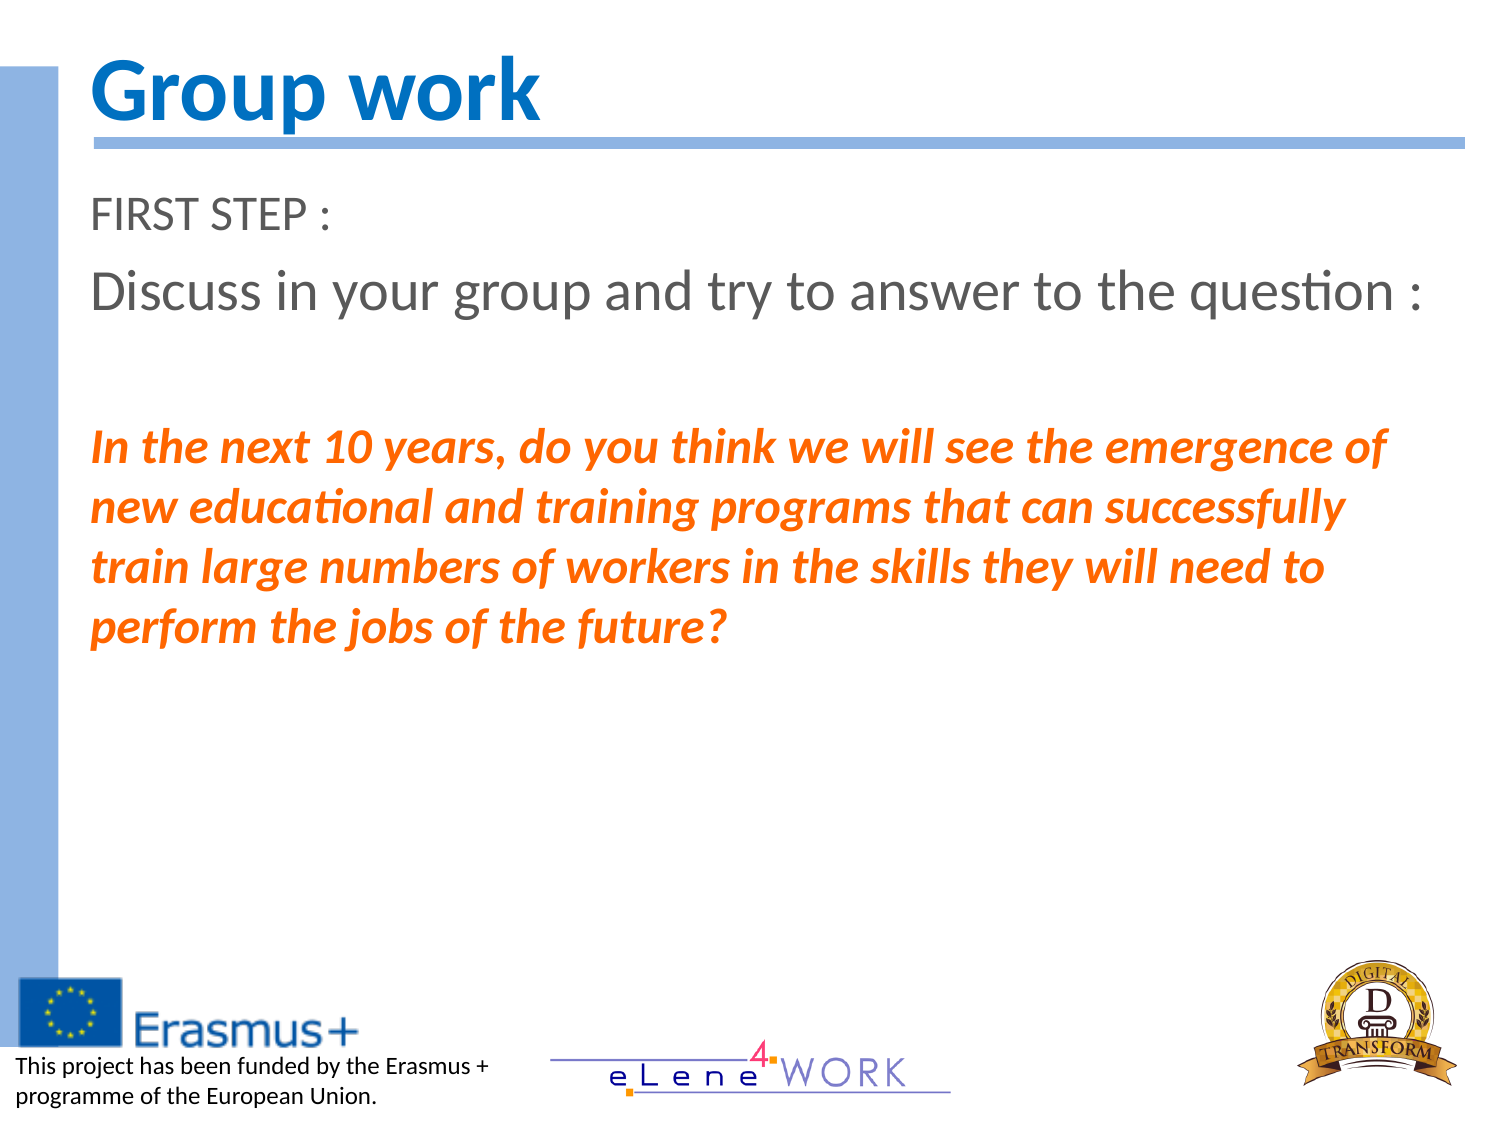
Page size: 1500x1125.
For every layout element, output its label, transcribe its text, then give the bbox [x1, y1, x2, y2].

title Group work [75, 45, 1376, 172]
text_box This project has been funded by the Erasmus + programme of the European Union. [0, 1041, 515, 1117]
picture [1285, 934, 1467, 1116]
picture [539, 1034, 961, 1104]
list FIRST STEP : Discuss in your group and try to answer to the question : In the next 10 years, do you think we will see the emergence of new educational and training programs that can successfully train large numbers of workers in the skills they will need to perform the jobs of the future? [75, 172, 1465, 1000]
picture [0, 959, 379, 1068]
